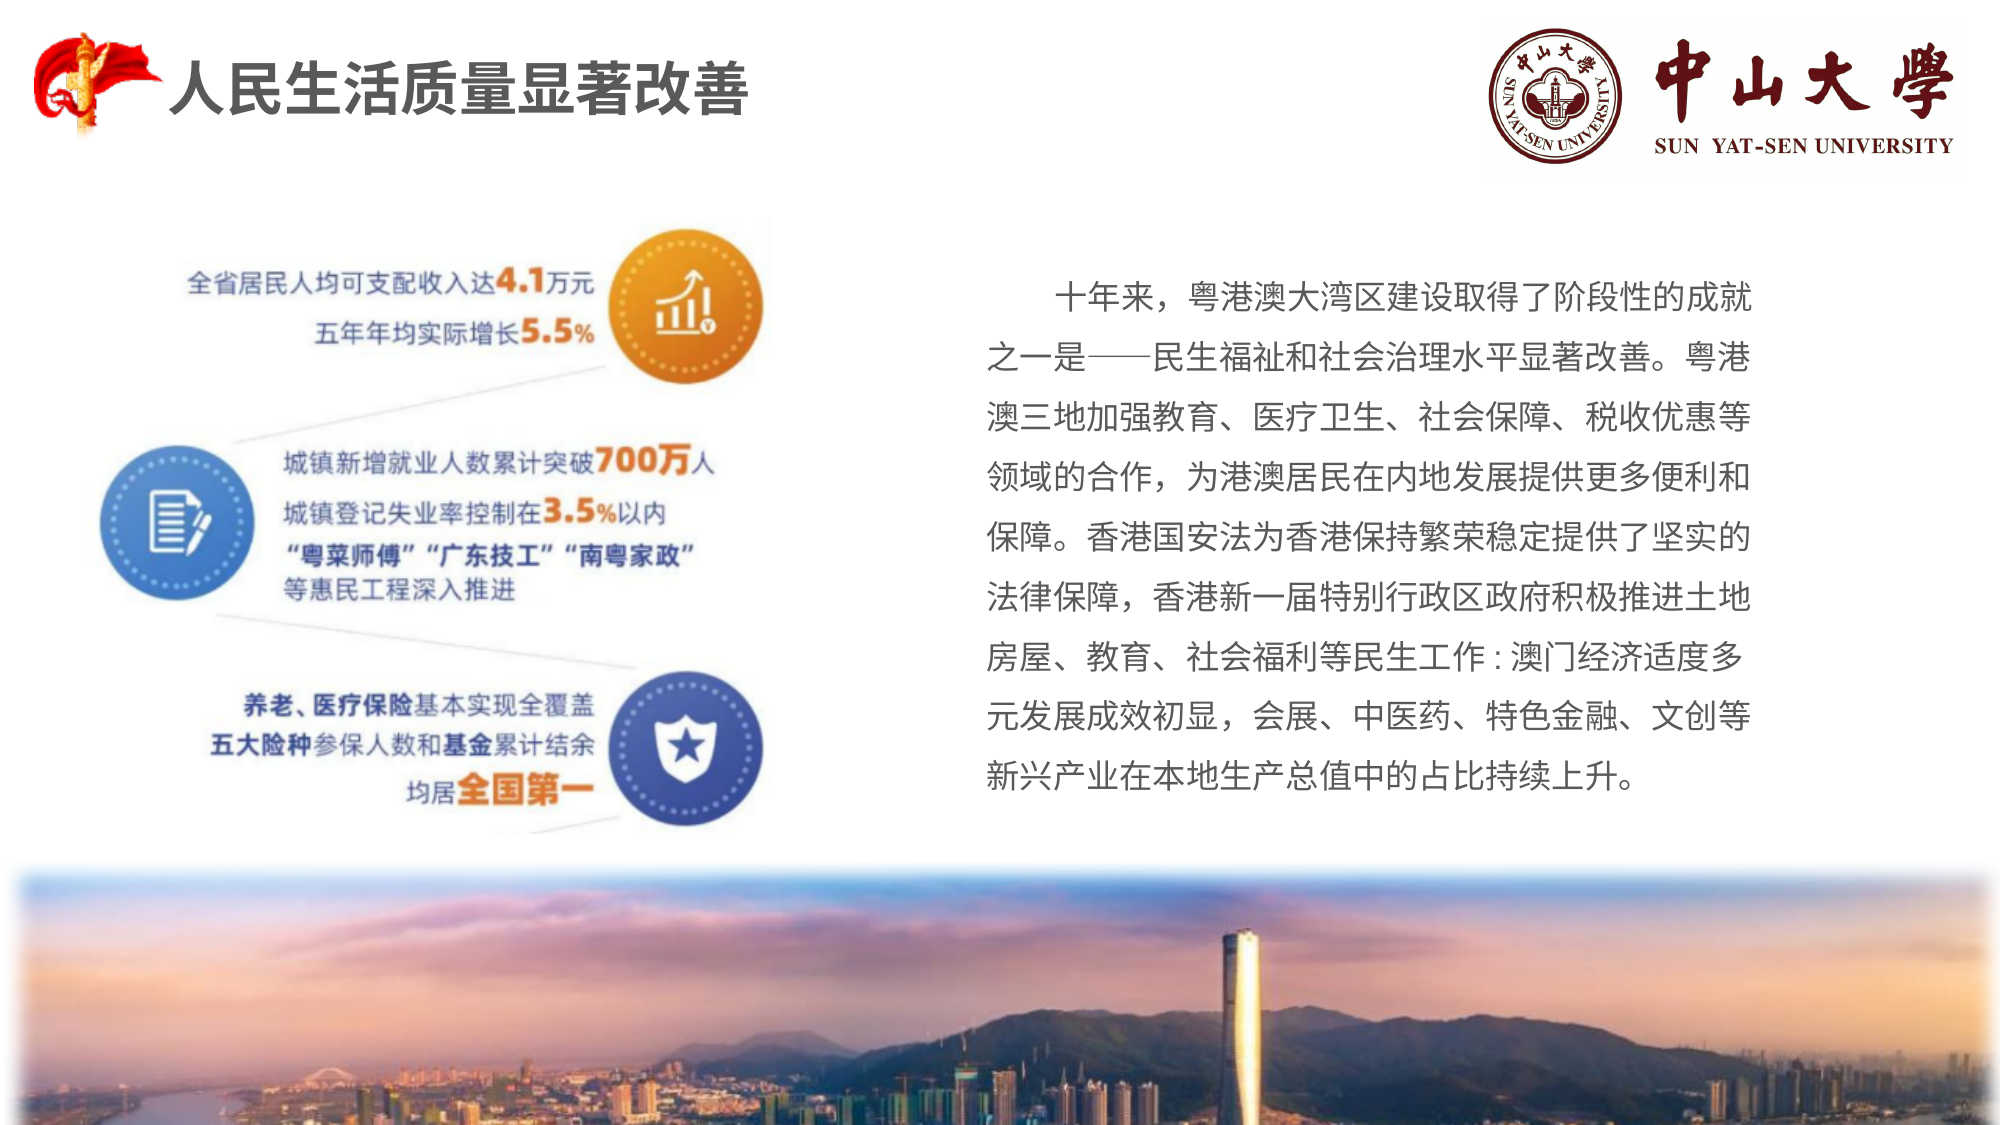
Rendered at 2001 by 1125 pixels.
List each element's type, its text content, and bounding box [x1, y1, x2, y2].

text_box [34, 32, 863, 144]
picture [4, 860, 2000, 1125]
text_box 十年来，粤港澳大湾区建设取得了阶段性的成就之一是——民生福祉和社会治理水平显著改善。粤港澳三地加强教育、医疗卫生、社会保障、税收优惠等领域的合作，为港澳居民在内地发展提供更多便利和保障。香港国安法为香港保持繁荣稳定提供了坚实的法律保障，香港新一届特别行政区政府积极推进土地房屋、教育、社会福利等民生工作:澳门经济适度多元发展成效初显，会展、中医药、特色金融、文创等新兴产业在本地生产总值中的占比持续上升。 [971, 249, 1771, 803]
picture [43, 217, 776, 834]
